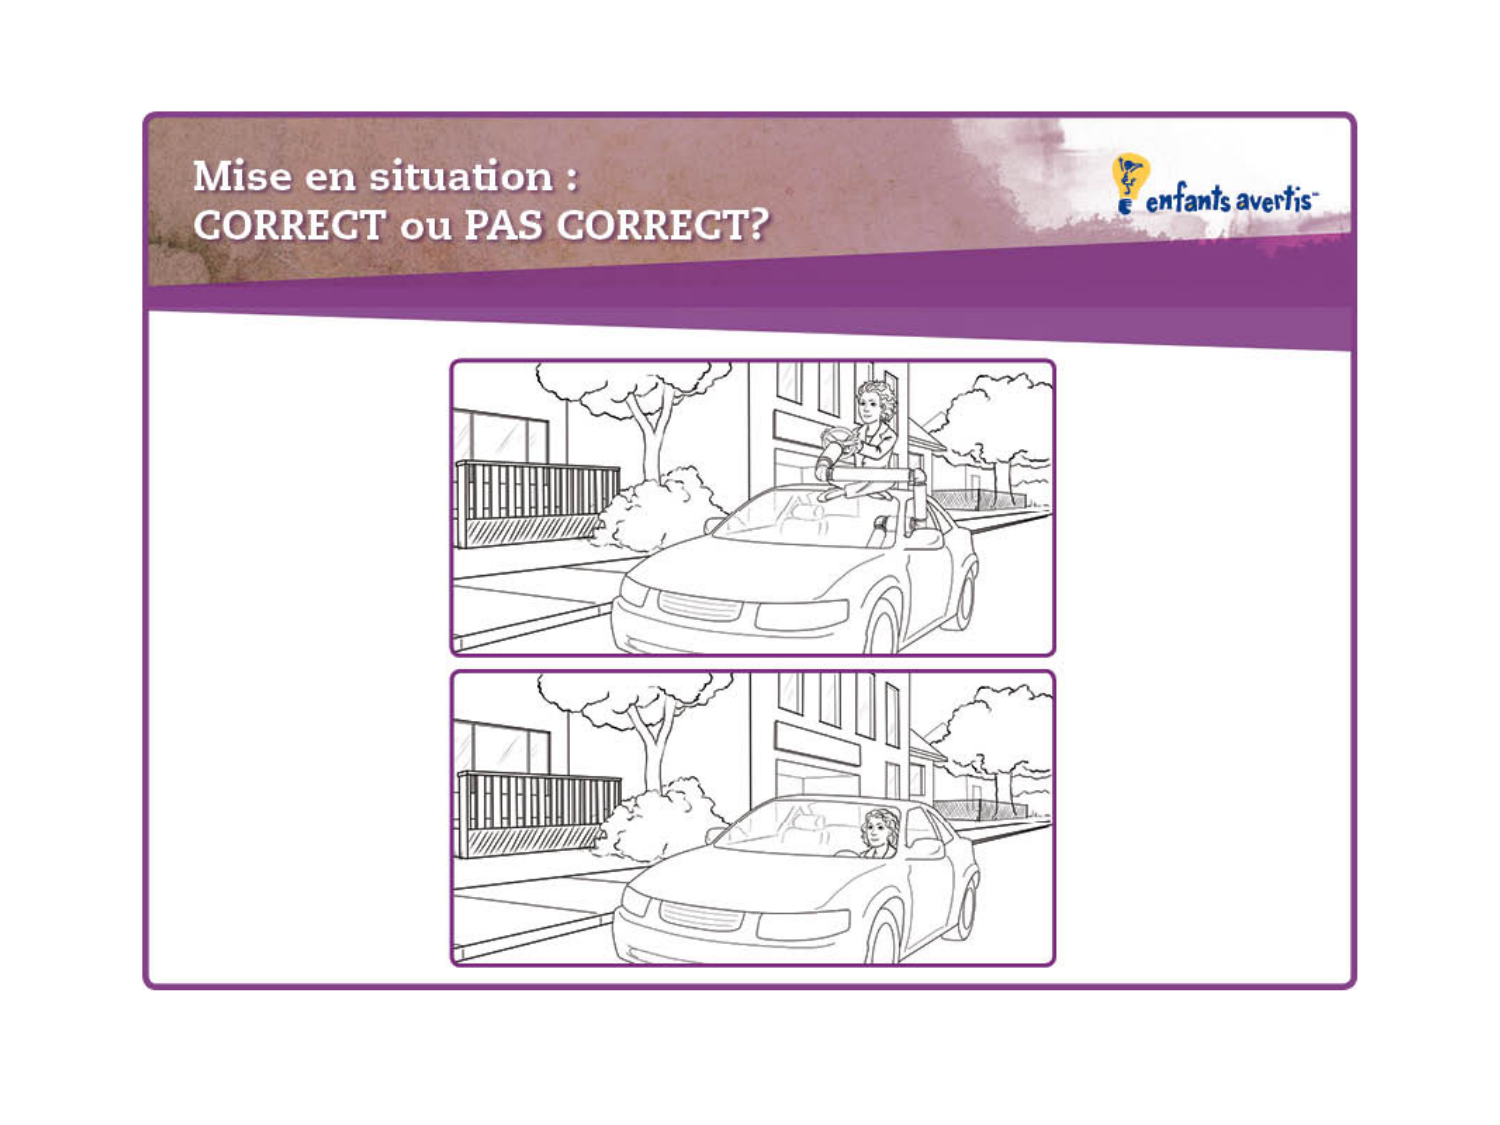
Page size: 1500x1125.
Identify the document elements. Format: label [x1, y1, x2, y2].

picture [74, 44, 1426, 1058]
